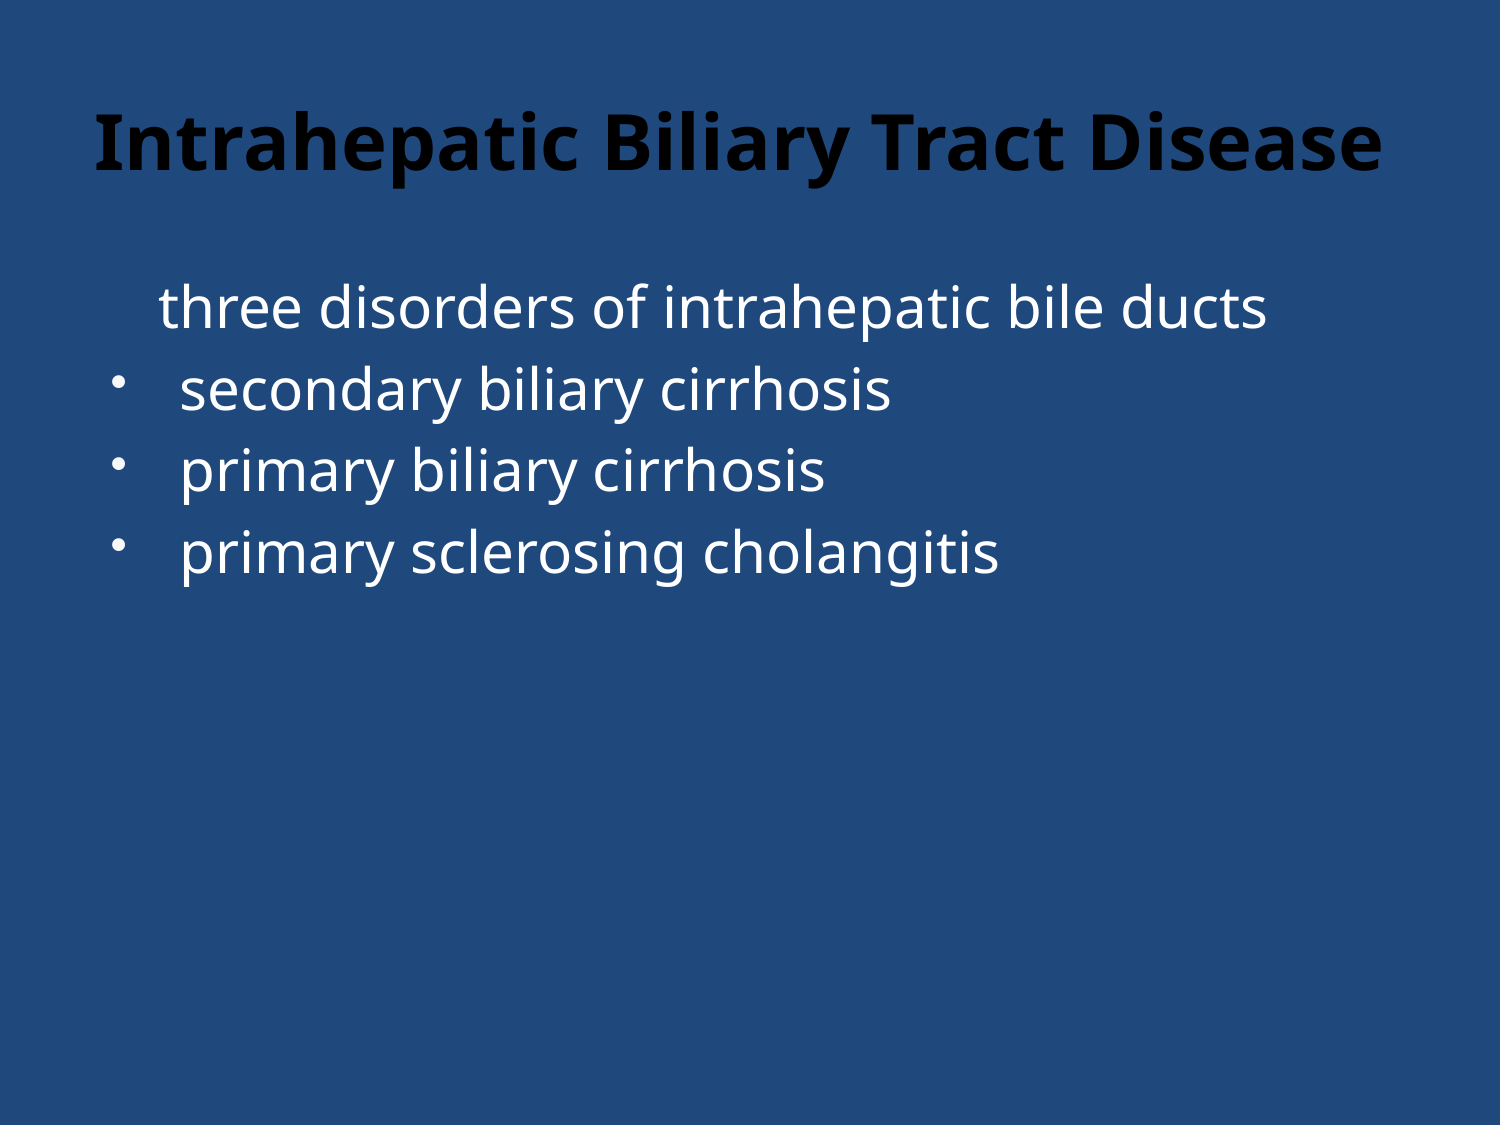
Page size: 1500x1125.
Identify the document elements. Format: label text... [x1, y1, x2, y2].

title Intrahepatic Biliary Tract Disease [75, 45, 1425, 233]
list three disorders of intrahepatic bile ducts secondary biliary cirrhosis primary biliary cirrhosis primary sclerosing cholangitis [75, 262, 1425, 1035]
